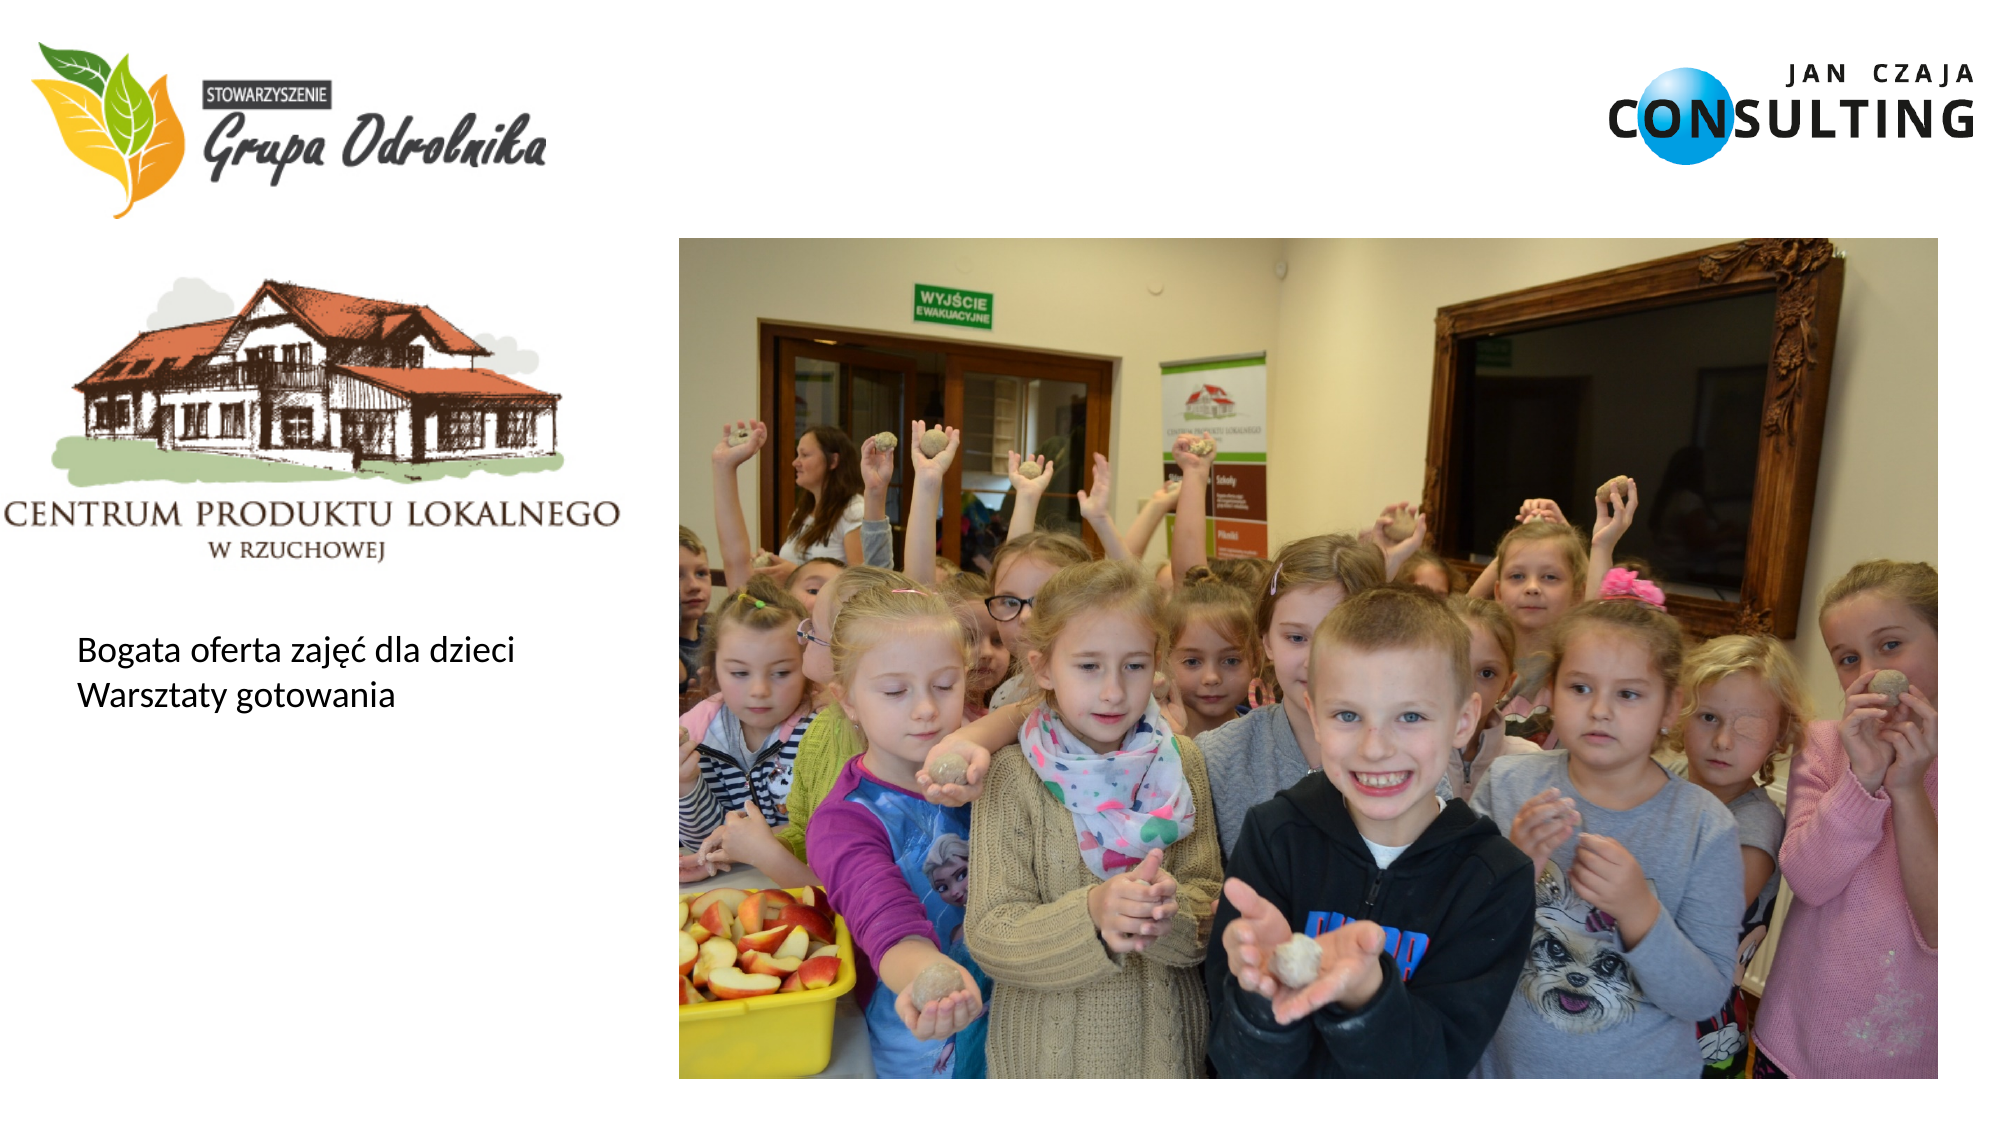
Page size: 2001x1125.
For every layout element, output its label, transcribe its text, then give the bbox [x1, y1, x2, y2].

picture [1582, 14, 2000, 189]
picture [679, 238, 1938, 1079]
picture [0, 268, 625, 571]
picture [31, 42, 546, 219]
text_box Bogata oferta zajęć dla dzieci Warsztaty gotowania [62, 618, 679, 768]
